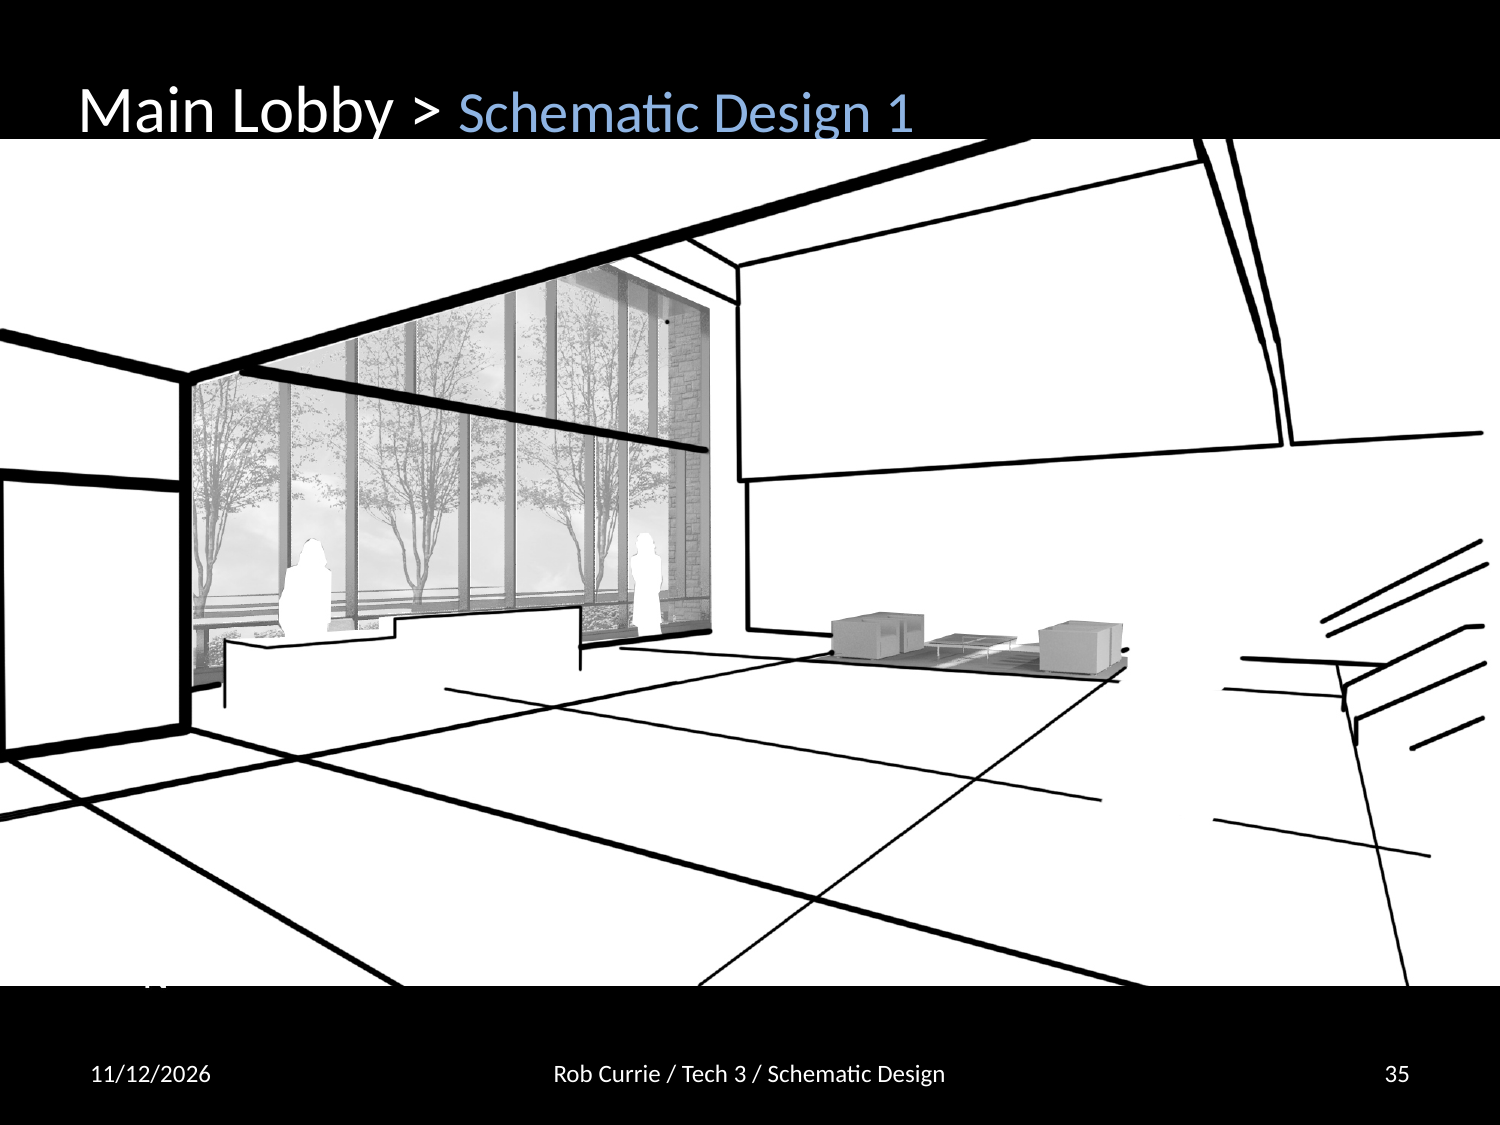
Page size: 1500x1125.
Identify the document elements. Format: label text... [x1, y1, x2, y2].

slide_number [75, 1042, 425, 1103]
slide_number 35 [1074, 1042, 1425, 1103]
picture [0, 139, 1500, 999]
footer Rob Currie / Tech 3 / Schematic Design [512, 1042, 988, 1103]
title Main Lobby > Schematic Design 1 [62, 12, 1413, 137]
